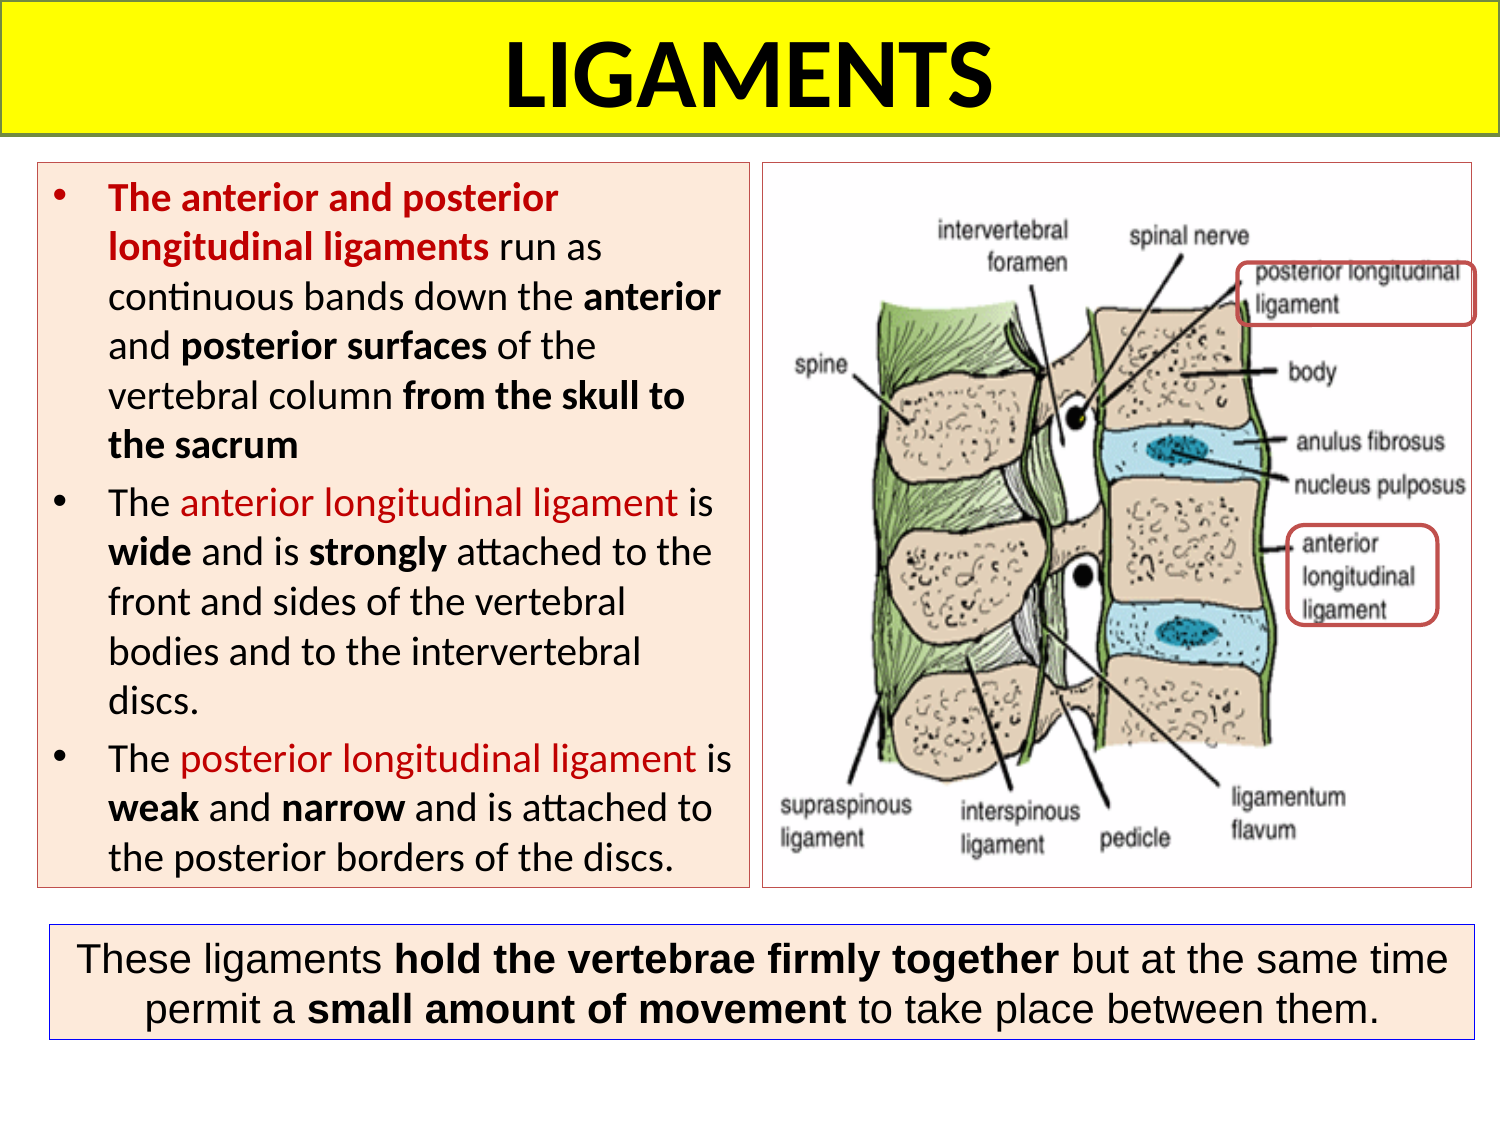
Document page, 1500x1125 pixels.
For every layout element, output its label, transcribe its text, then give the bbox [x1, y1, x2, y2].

list The anterior and posterior longitudinal ligaments run as continuous bands down the anterior and posterior surfaces of the vertebral column from the skull to the sacrum The anterior longitudinal ligament is wide and is strongly attached to the front and sides of the vertebral bodies and to the intervertebral discs. The posterior longitudinal ligament is weak and narrow and is attached to the posterior borders of the discs. [37, 162, 750, 888]
text_box These ligaments hold the vertebrae firmly together but at the same time permit a small amount of movement to take place between them. [49, 924, 1475, 1040]
text_box LIGAMENTS [0, 0, 1500, 137]
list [762, 162, 1472, 888]
